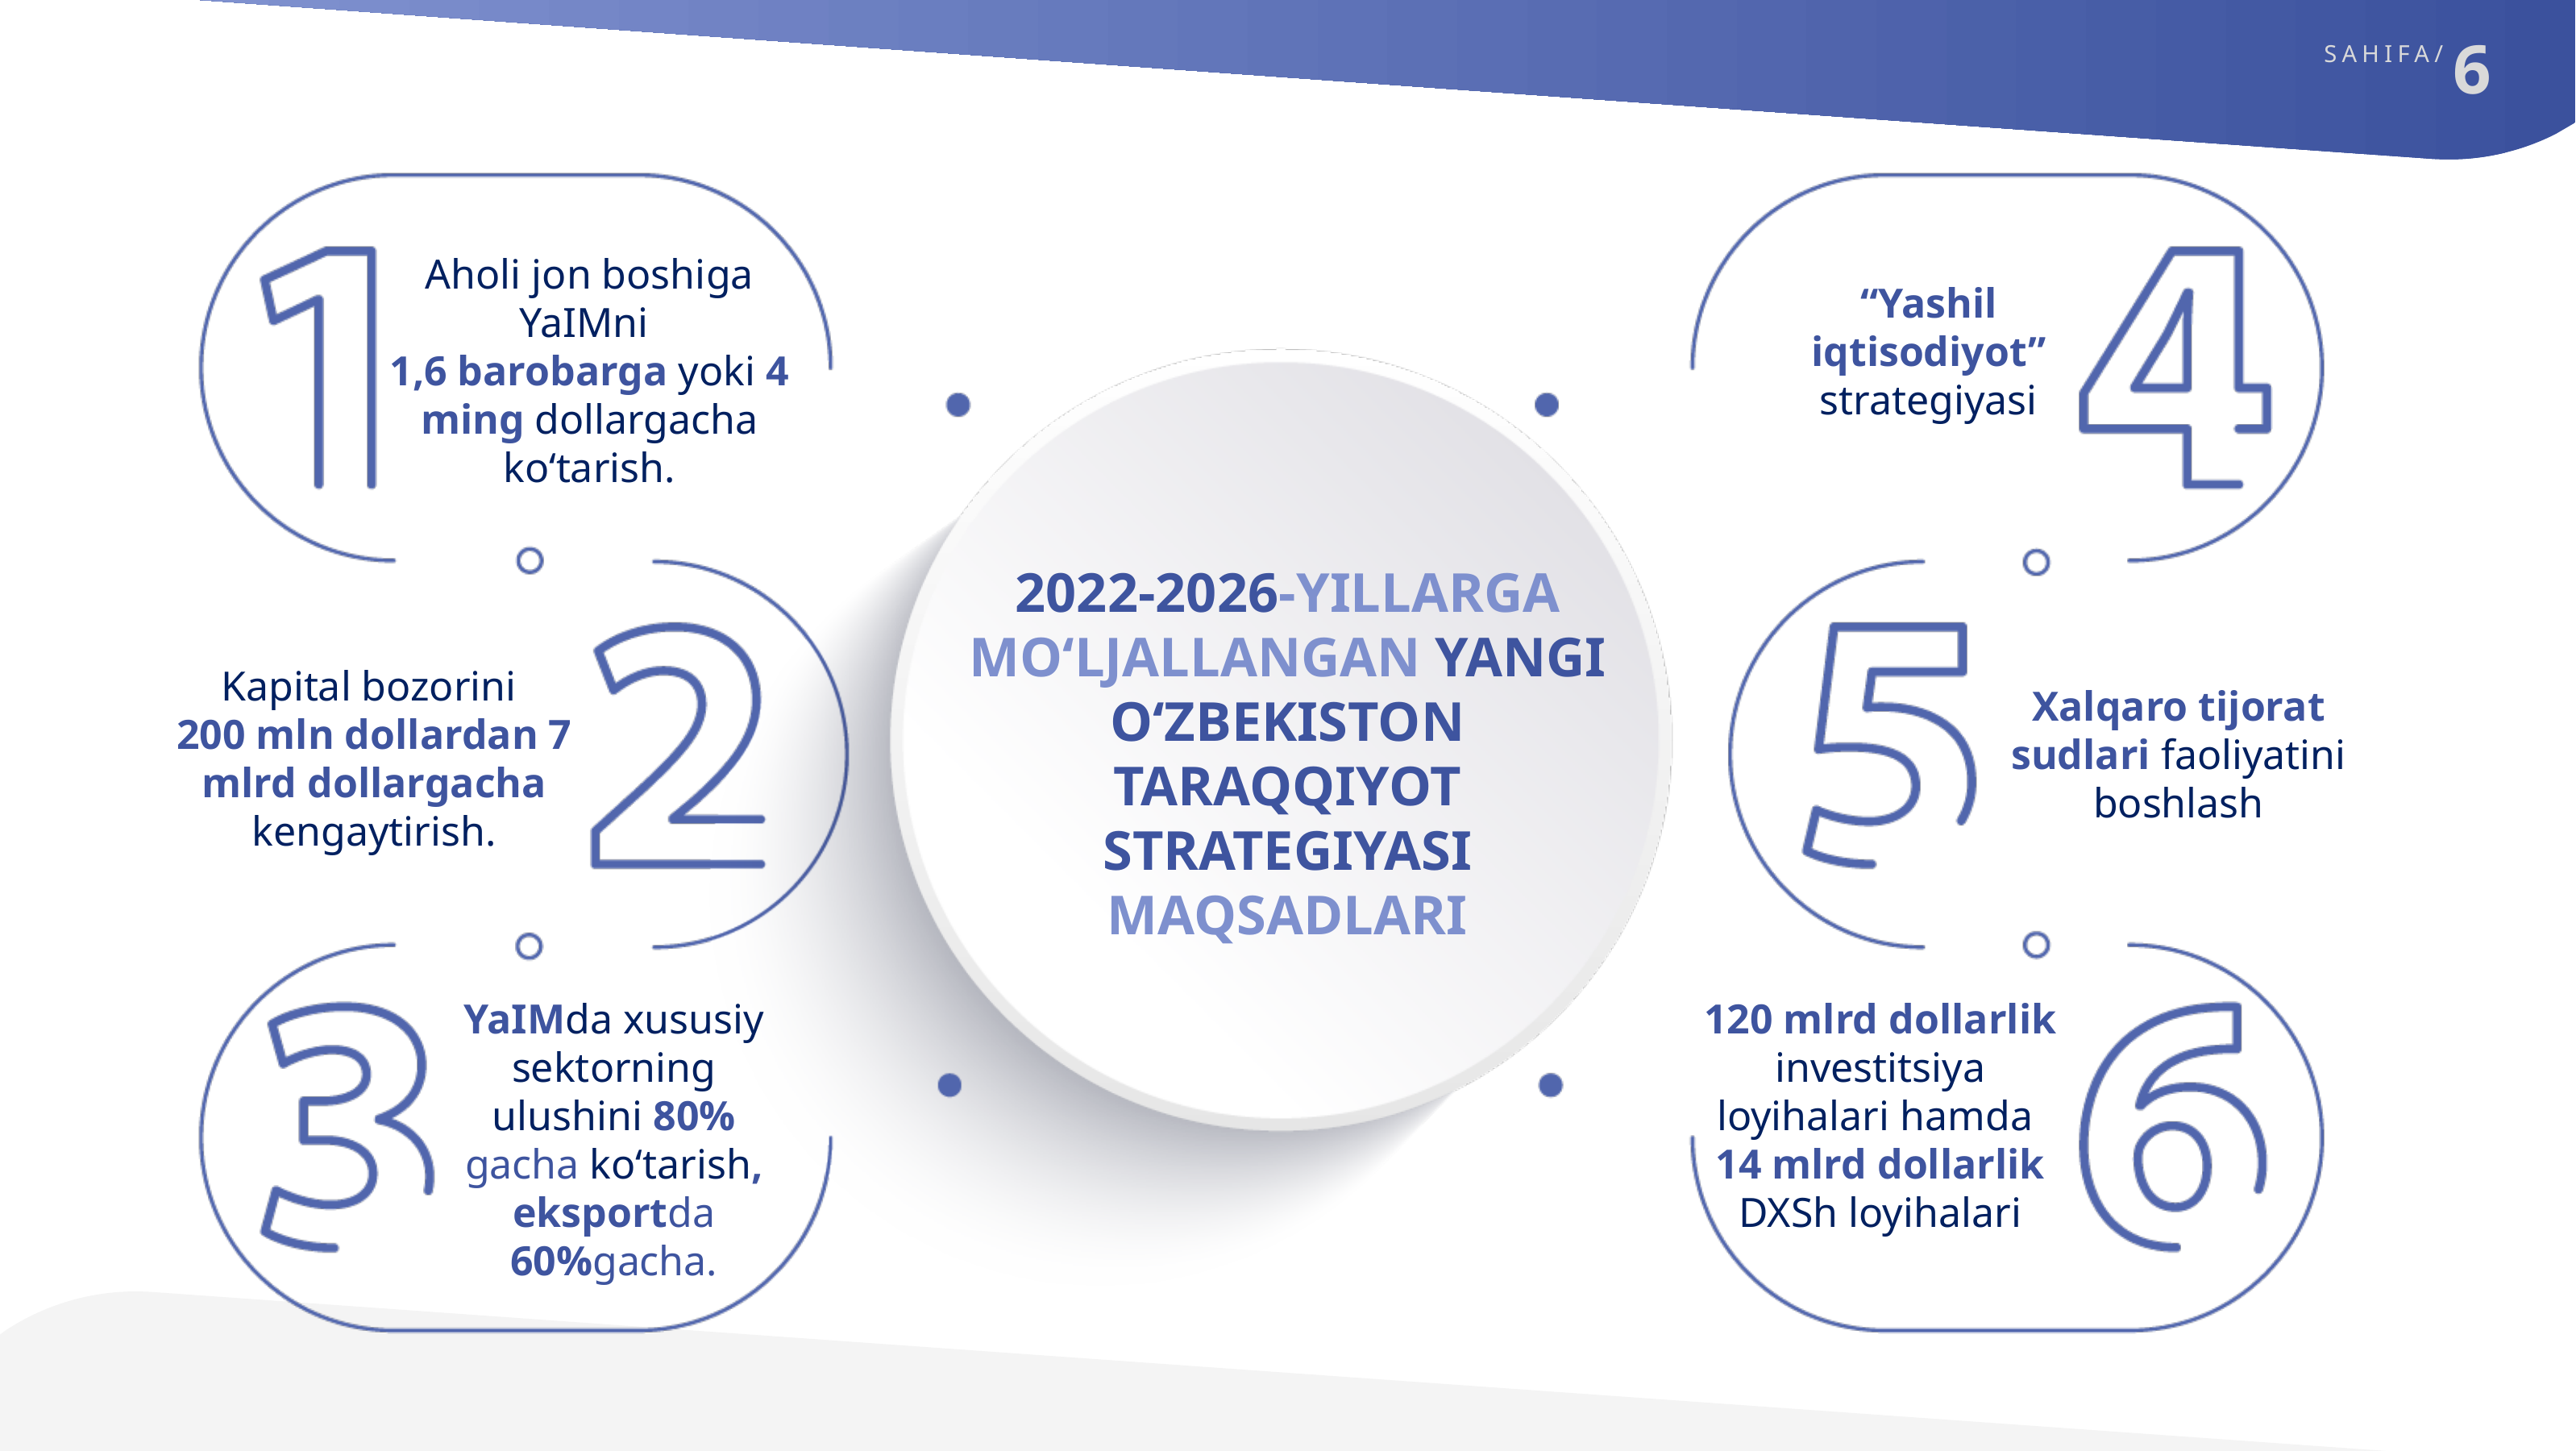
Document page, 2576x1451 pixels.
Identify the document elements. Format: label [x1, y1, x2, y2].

text_box [160, 0, 2395, 1451]
